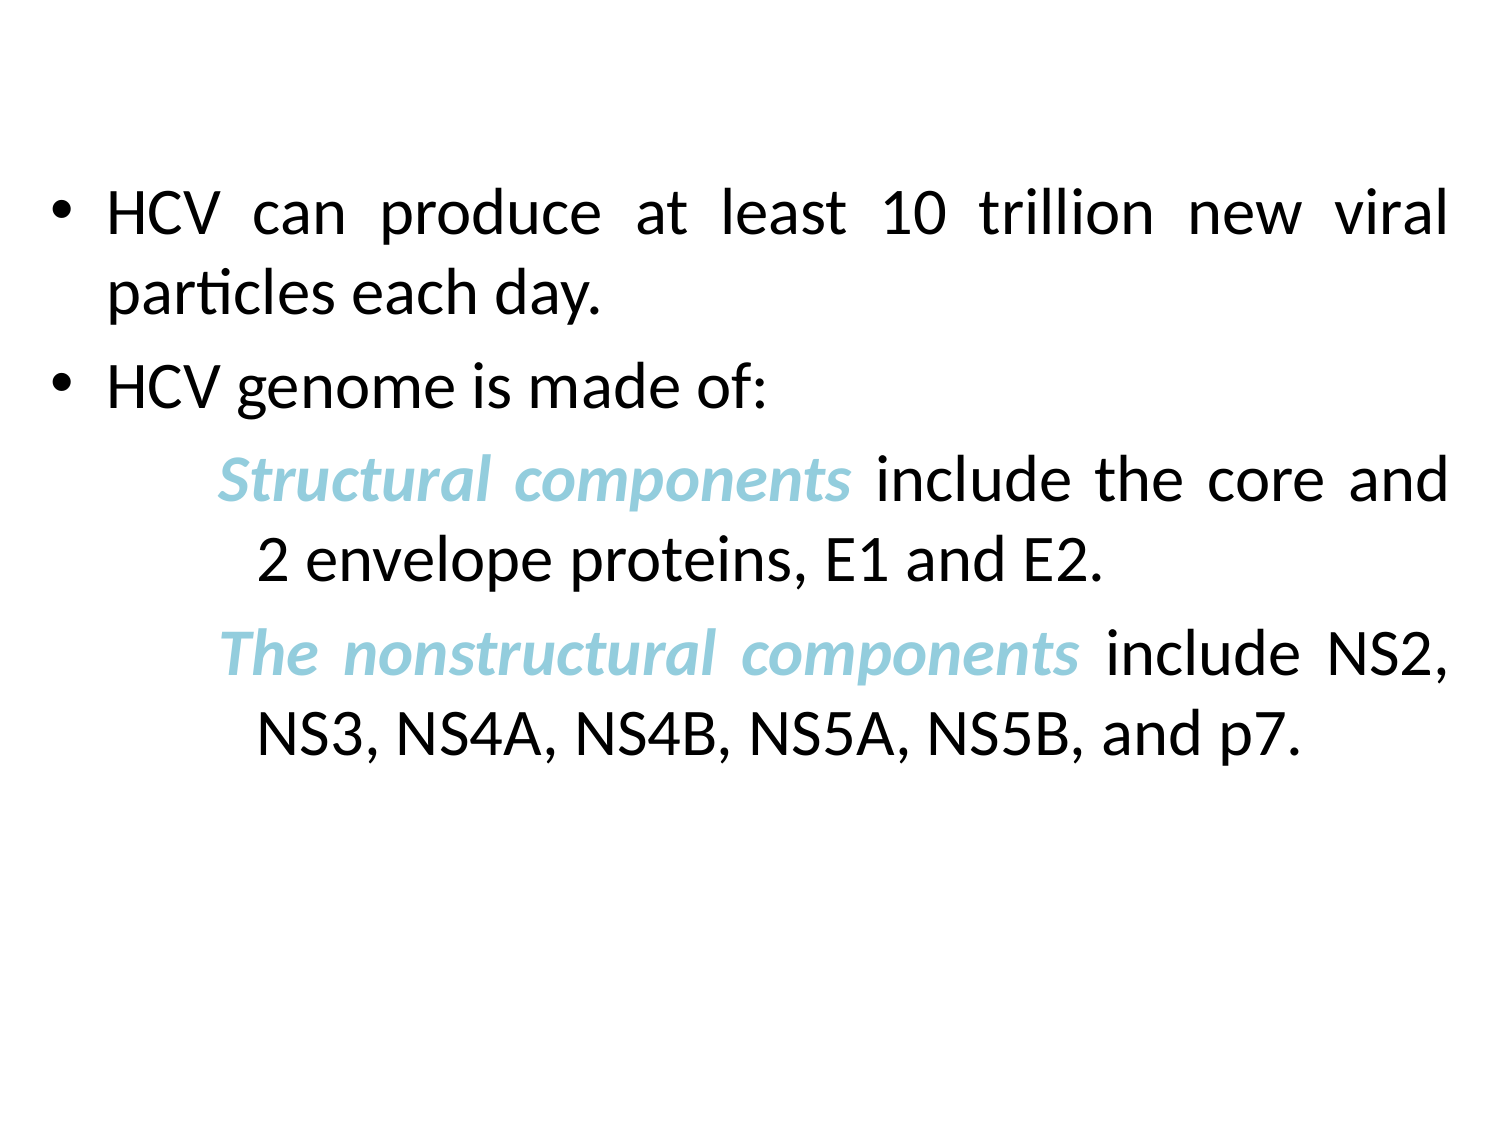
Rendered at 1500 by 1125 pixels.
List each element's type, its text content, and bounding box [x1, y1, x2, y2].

list HCV can produce at least 10 trillion new viral particles each day. HCV genome is made of: Structural components include the core and 2 envelope proteins, E1 and E2. The nonstructural components include NS2, NS3, NS4A, NS4B, NS5A, NS5B, and p7. [35, 160, 1466, 1025]
